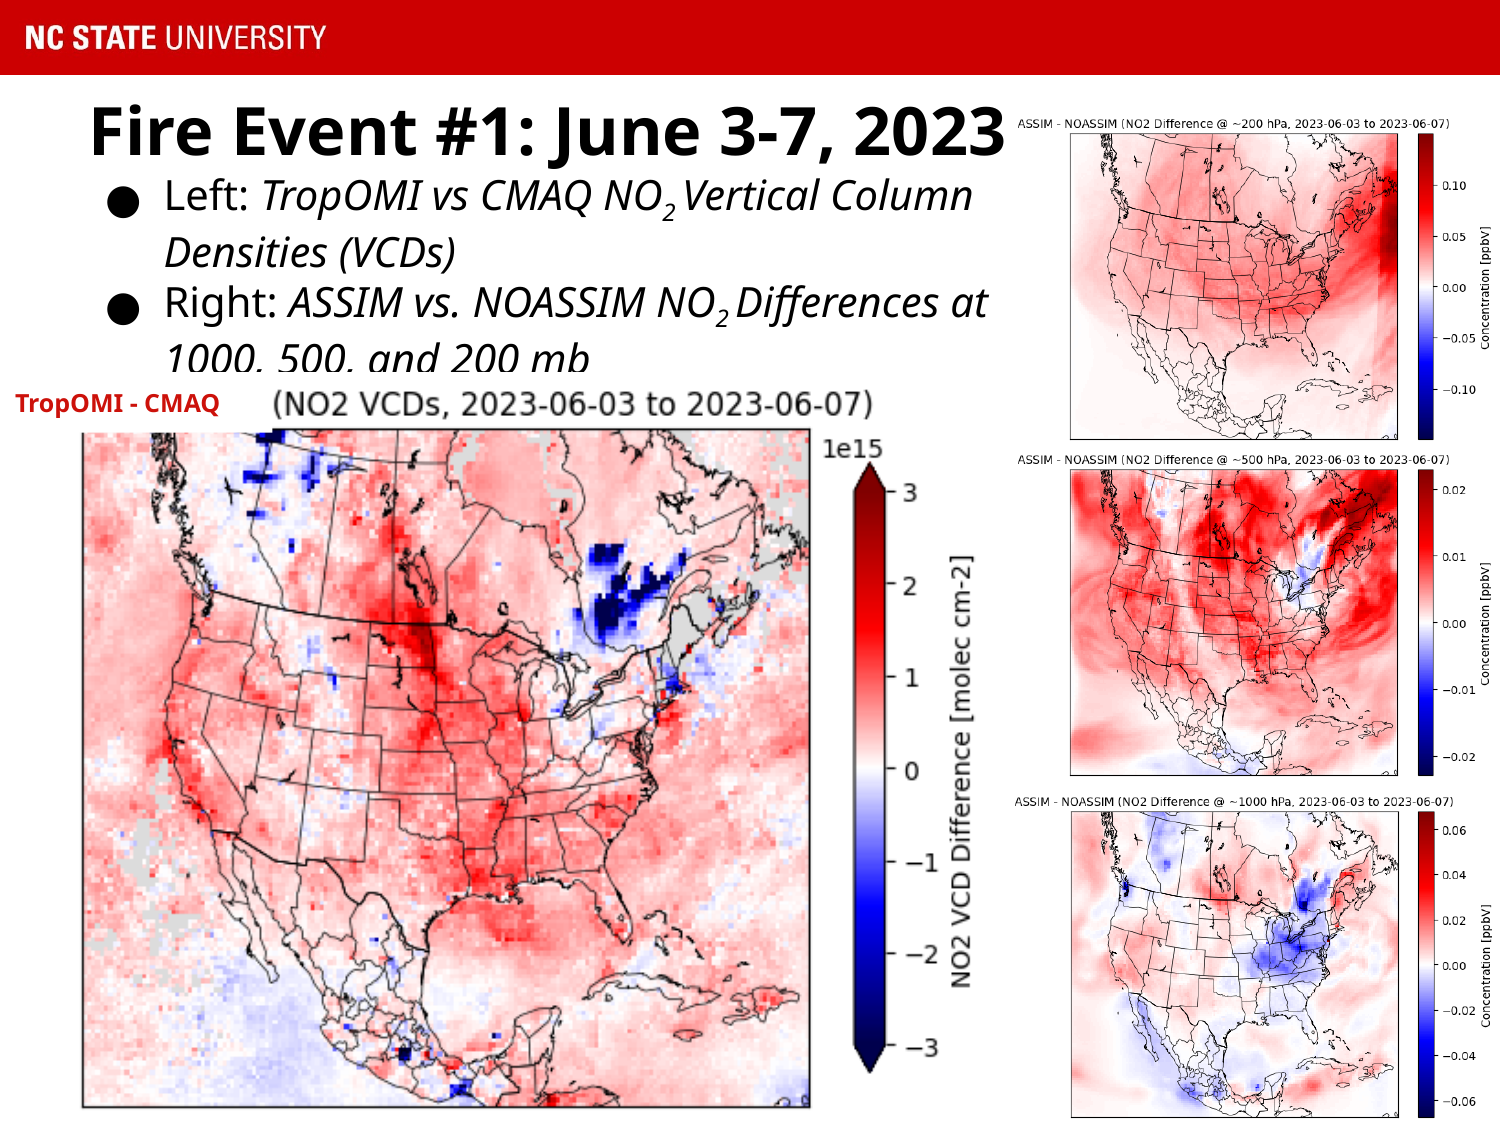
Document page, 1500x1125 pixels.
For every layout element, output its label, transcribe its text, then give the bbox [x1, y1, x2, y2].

picture [1006, 788, 1500, 1125]
picture [0, 0, 1500, 75]
picture [1009, 109, 1500, 783]
picture [0, 372, 995, 1125]
title Fire Event #1: June 3-7, 2023 Left: TropOMI vs CMAQ NO2 Vertical Column Densities (VCDs) Right: ASSIM vs. NOASSIM NO2 Differences at 1000, 500, and 200 mb [73, 73, 1068, 373]
